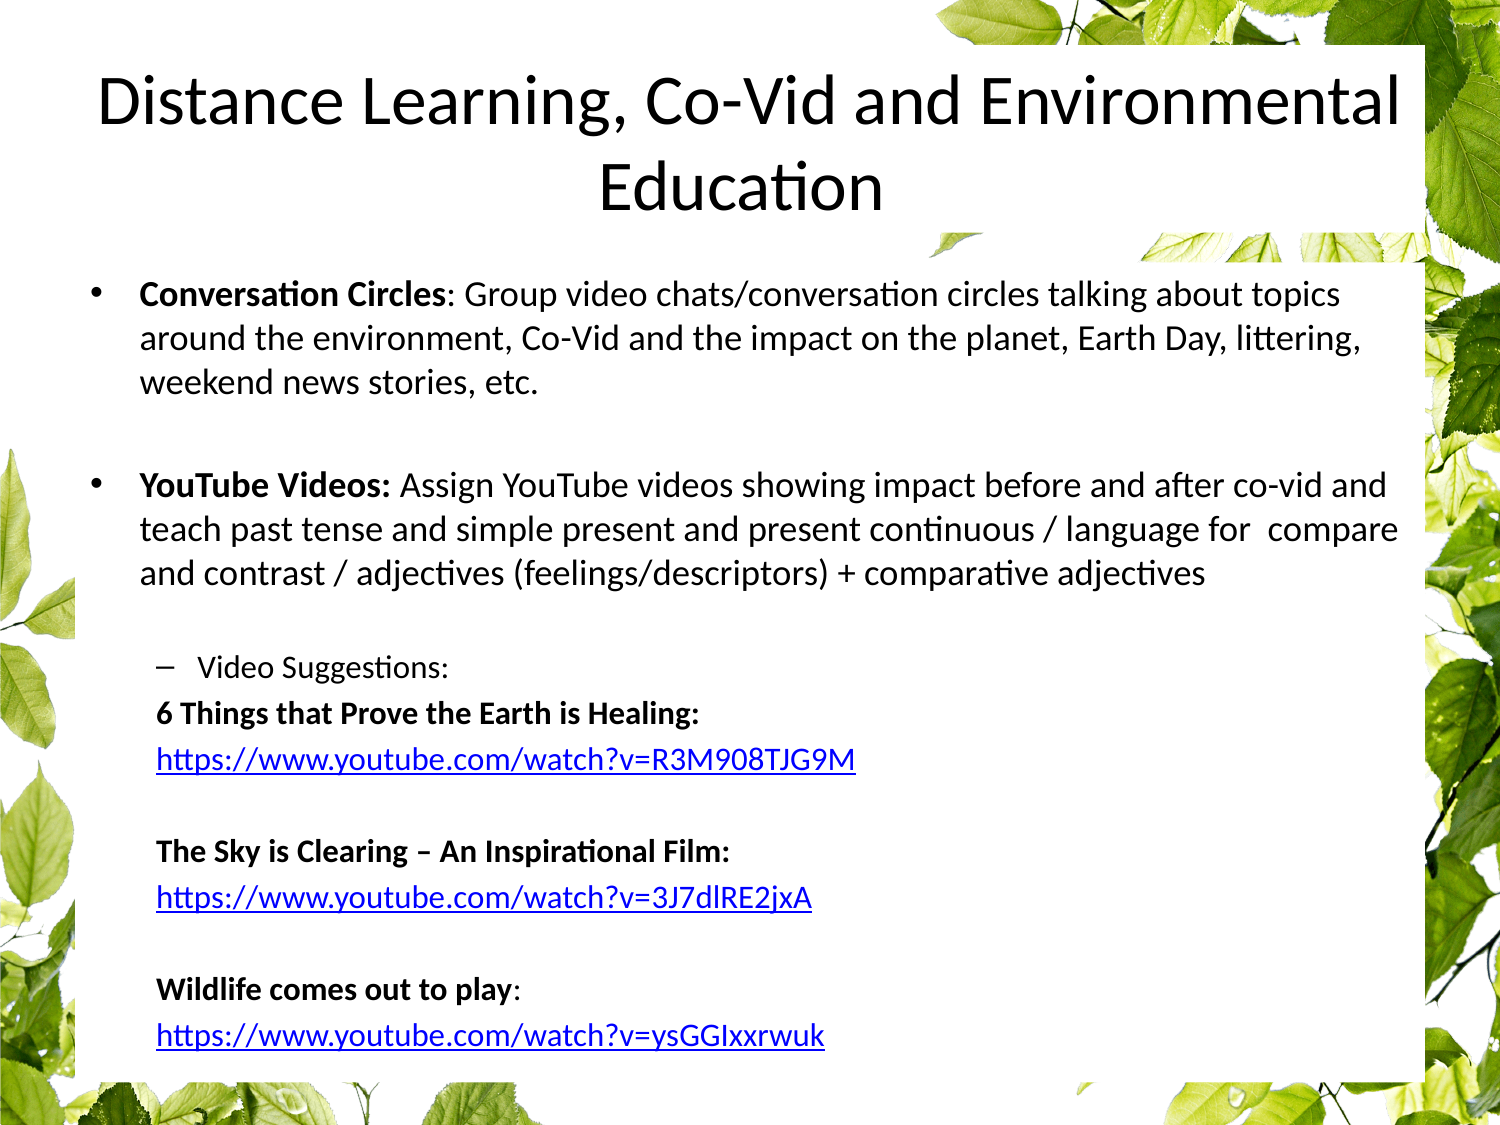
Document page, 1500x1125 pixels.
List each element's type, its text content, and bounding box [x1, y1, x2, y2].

title Distance Learning, Co-Vid and Environmental Education [75, 45, 1425, 233]
picture [0, 0, 1500, 1125]
list Conversation Circles: Group video chats/conversation circles talking about topics around the environment, Co-Vid and the impact on the planet, Earth Day, littering, weekend news stories, etc. YouTube Videos: Assign YouTube videos showing impact before and after co-vid and teach past tense and simple present and present continuous / language for compare and contrast / adjectives (feelings/descriptors) + comparative adjectives Video Suggestions: 6 Things that Prove the Earth is Healing: https://www.youtube.com/watch?v=R3M908TJG9M The Sky is Clearing – An Inspirational Film: https://www.youtube.com/watch?v=3J7dlRE2jxA Wildlife comes out to play: https://www.youtube.com/watch?v=ysGGIxxrwuk [75, 262, 1425, 1083]
